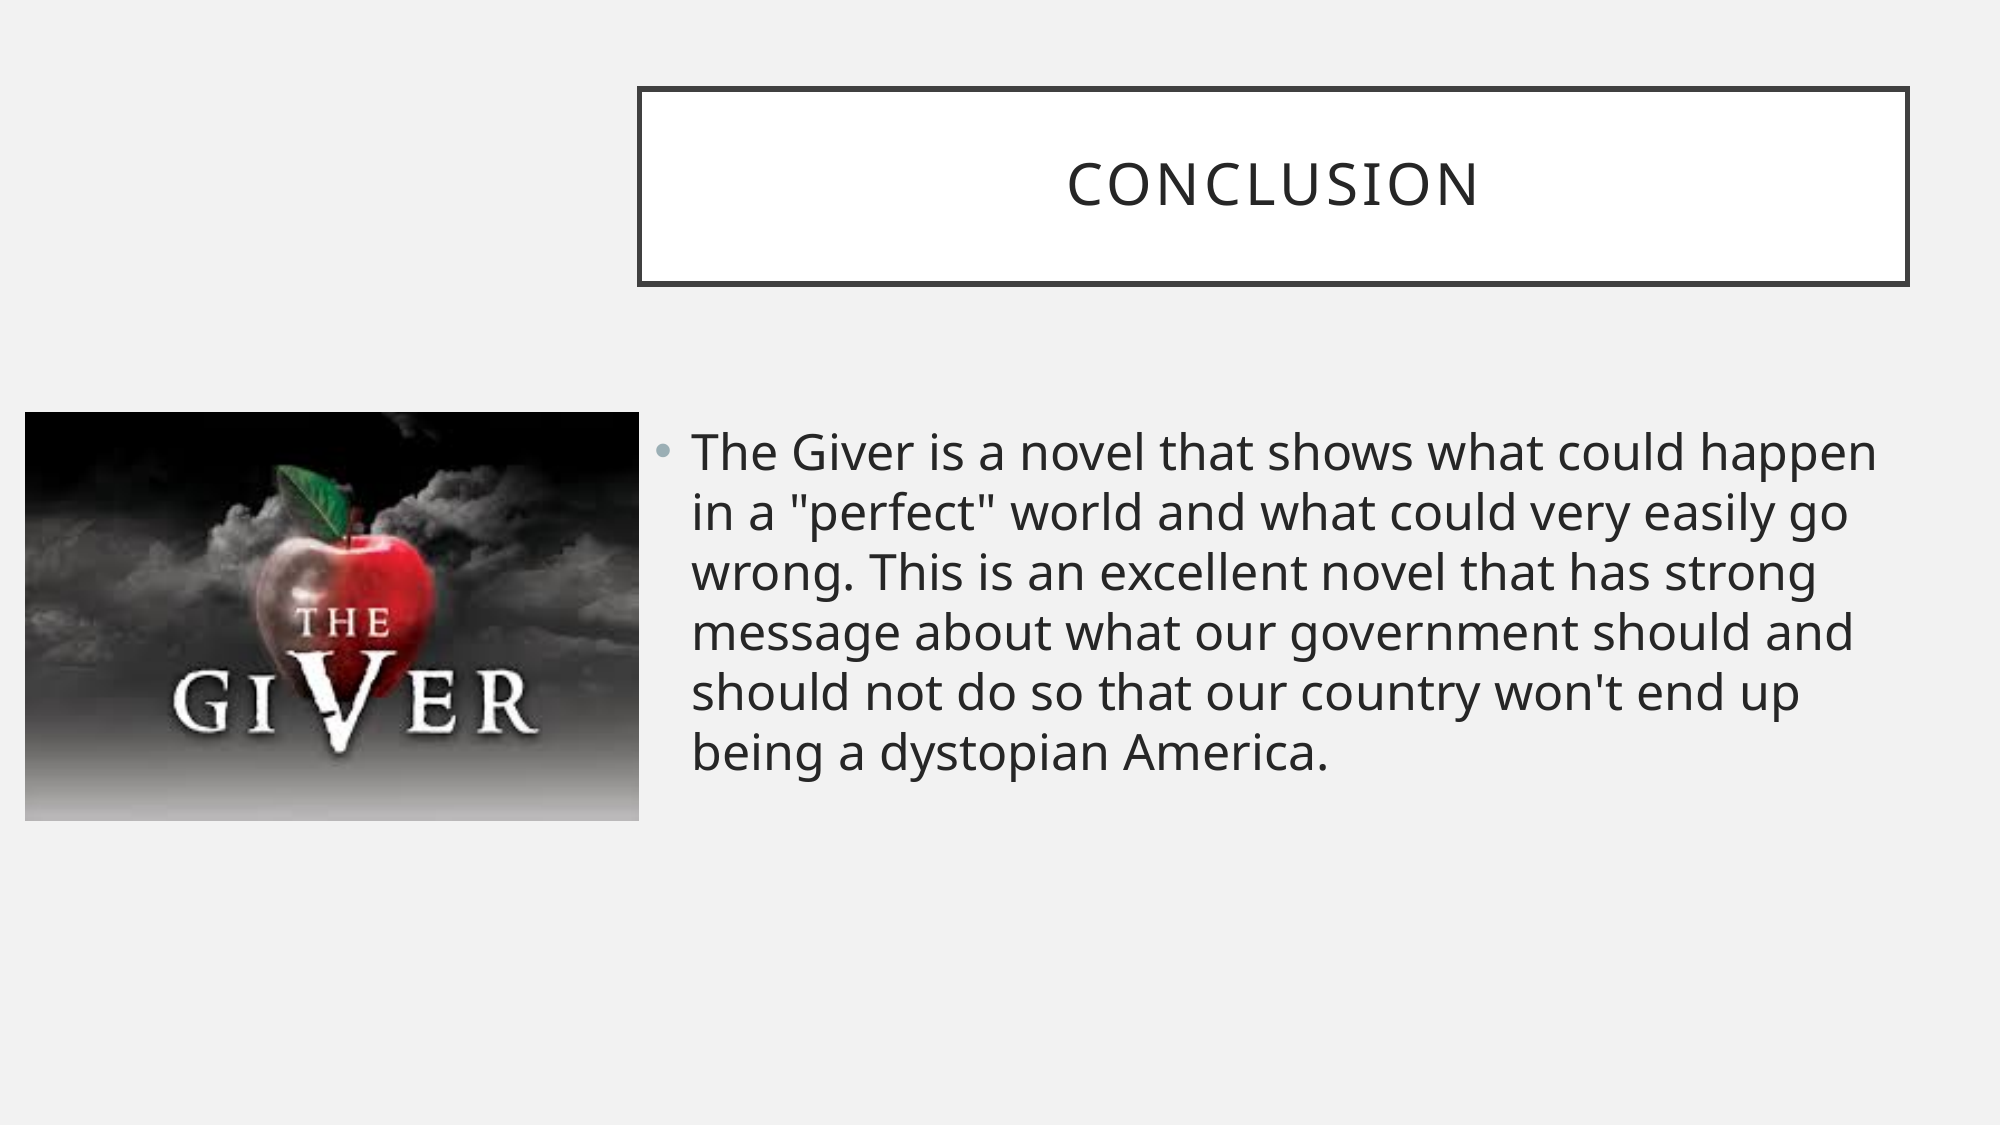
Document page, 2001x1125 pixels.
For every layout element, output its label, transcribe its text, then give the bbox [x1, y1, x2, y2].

title Conclusion [637, 86, 1910, 287]
list The Giver is a novel that shows what could happen in a "perfect" world and what could very easily go wrong. This is an excellent novel that has strong message about what our government should and should not do so that our country won't end up being a dystopian America. [639, 412, 1908, 922]
picture [25, 412, 639, 821]
